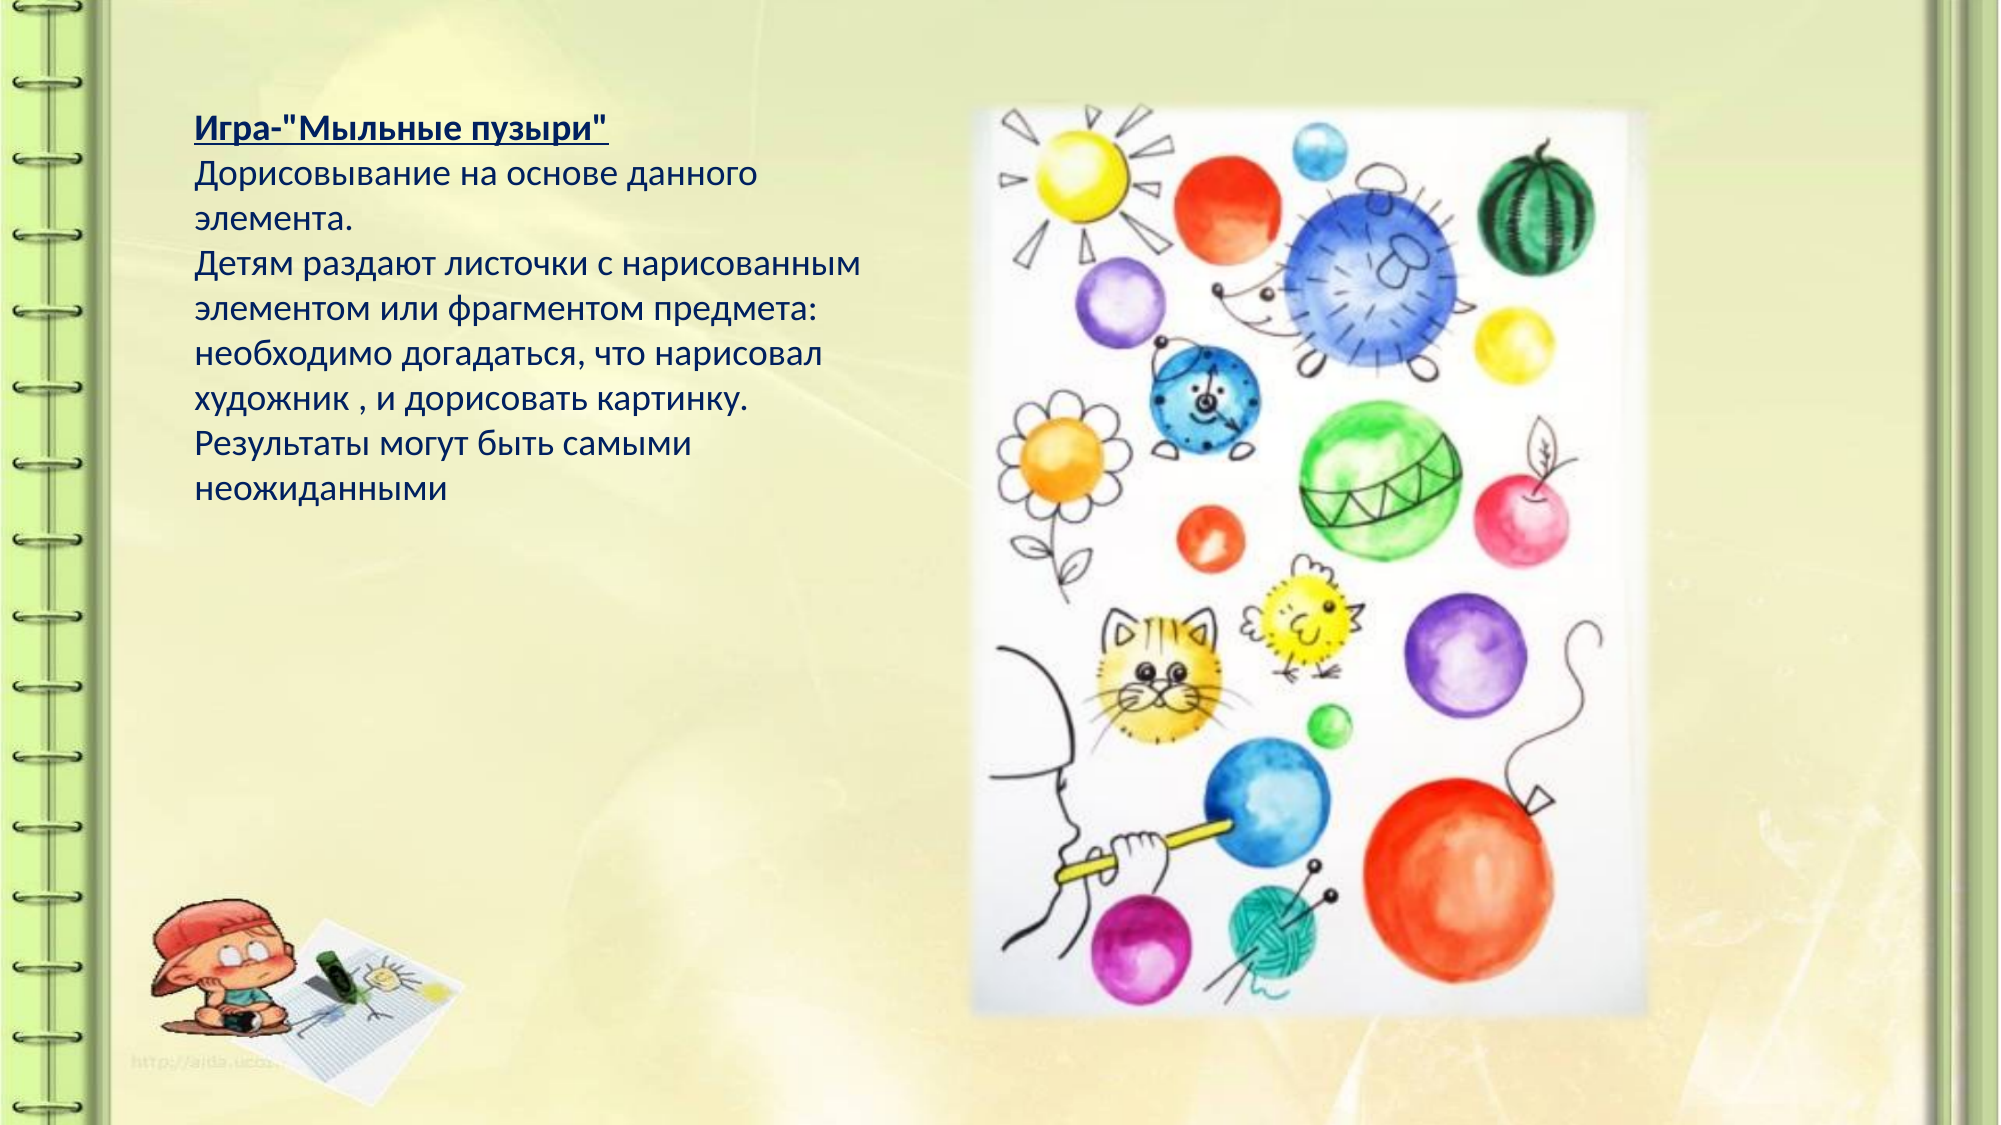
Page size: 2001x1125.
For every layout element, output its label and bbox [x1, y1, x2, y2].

picture [960, 98, 1658, 1027]
list [0, 0, 2000, 1125]
